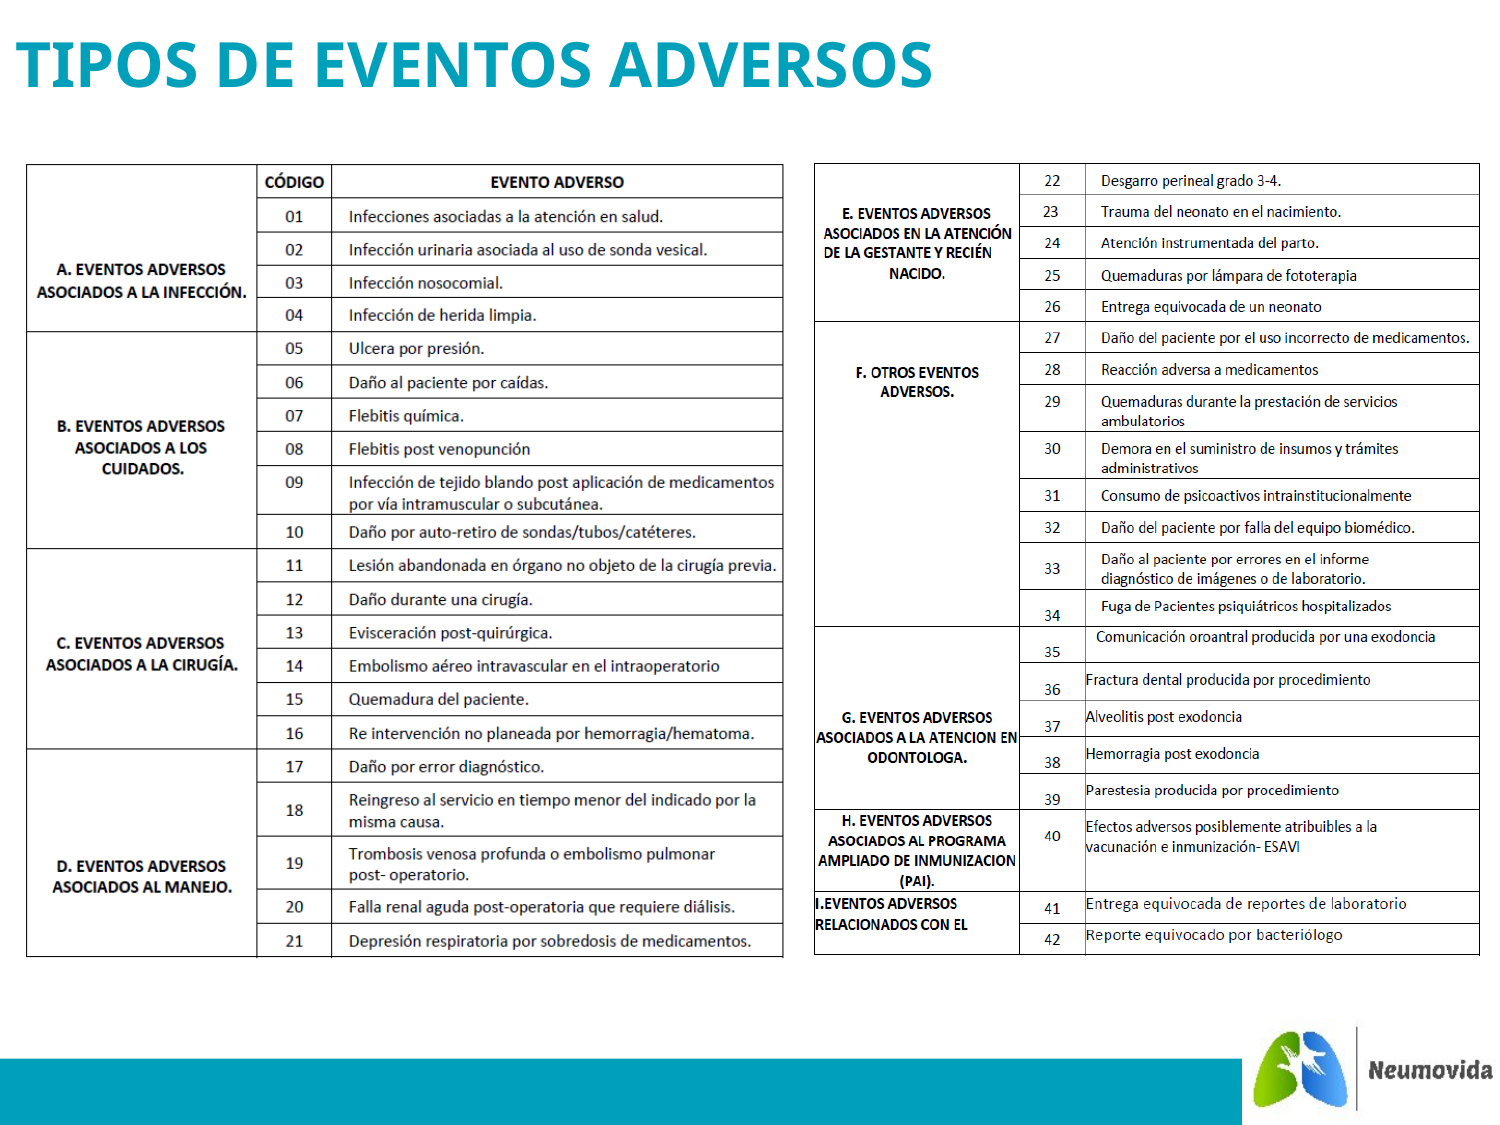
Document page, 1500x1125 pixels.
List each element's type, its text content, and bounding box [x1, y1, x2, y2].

picture [17, 160, 786, 965]
picture [1241, 1018, 1500, 1125]
title TIPOS DE EVENTOS ADVERSOS [0, 0, 1408, 126]
picture [802, 148, 1500, 965]
